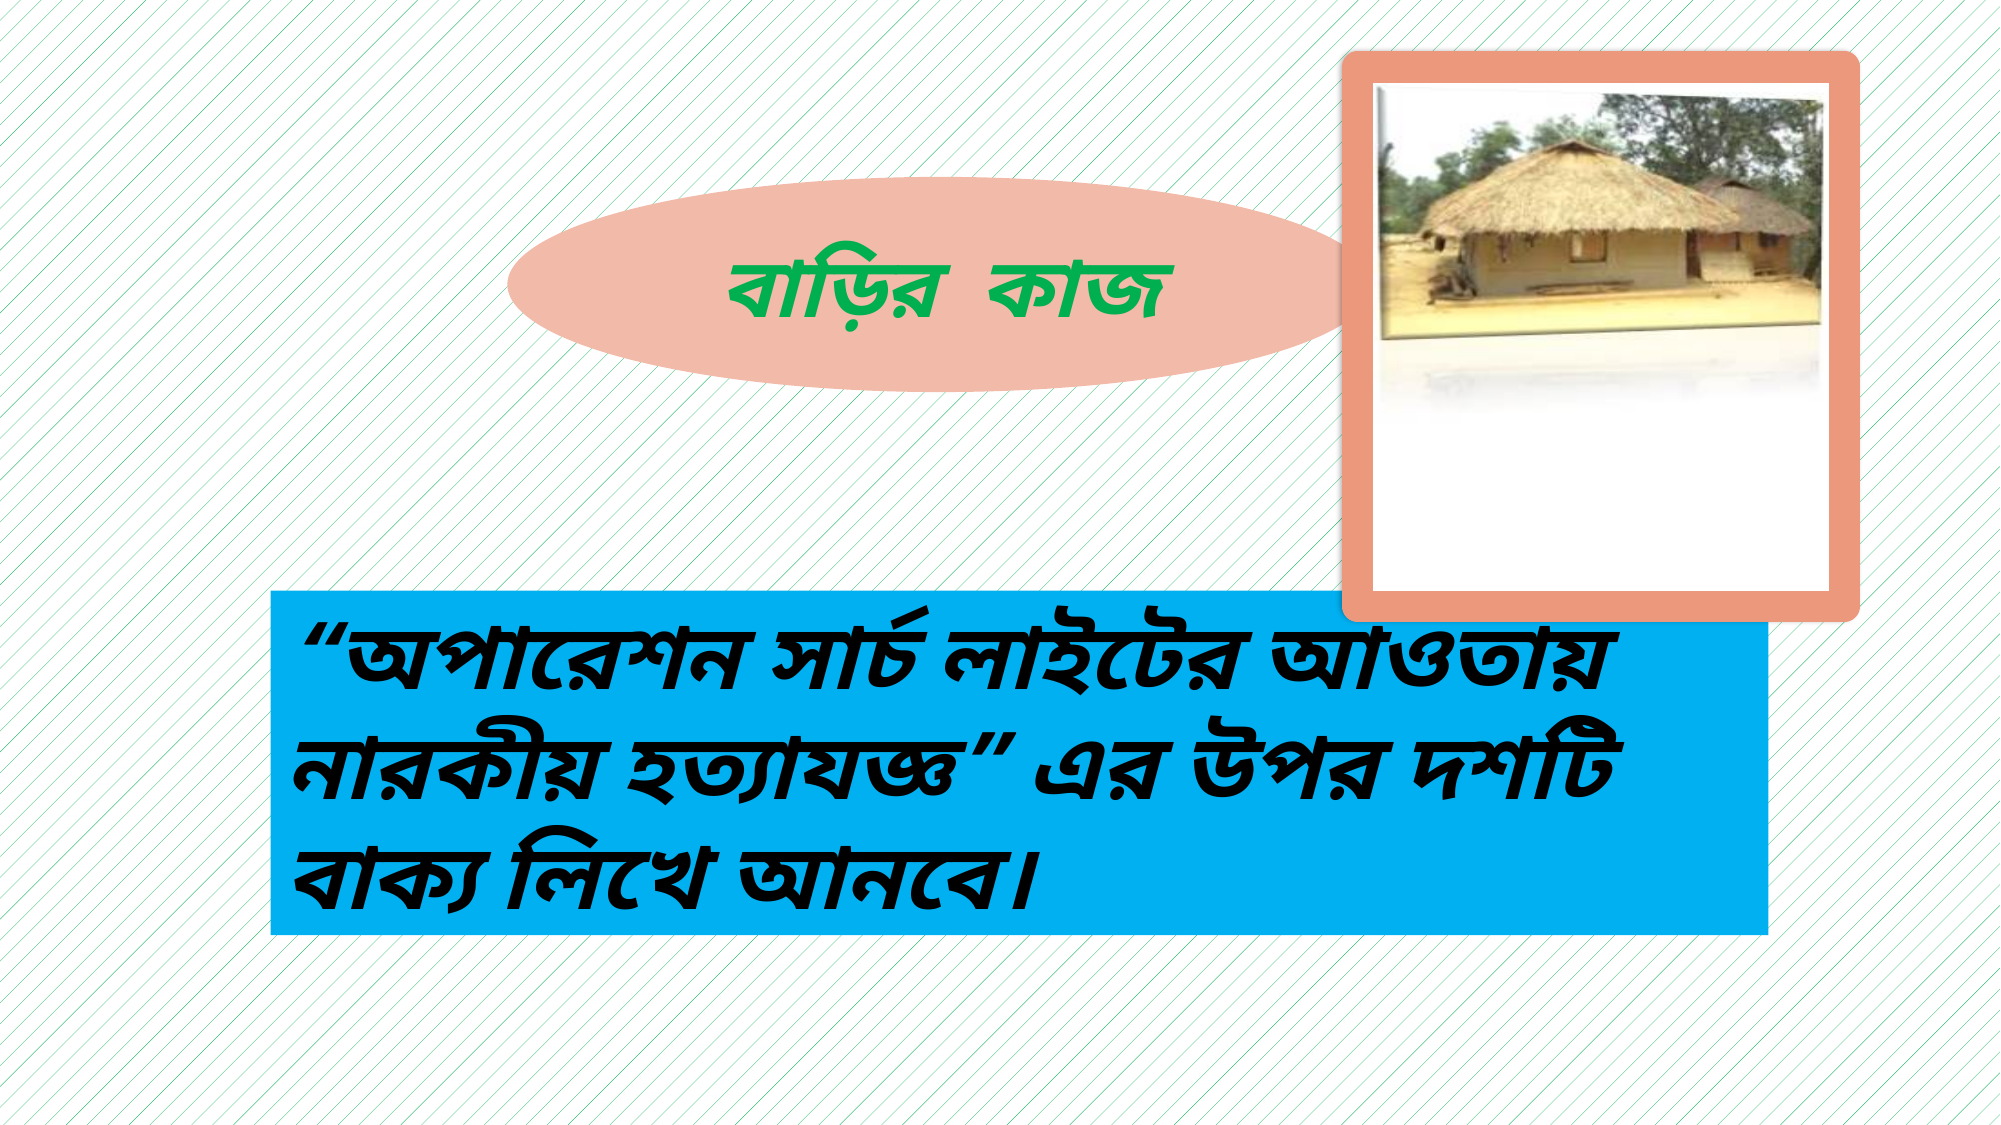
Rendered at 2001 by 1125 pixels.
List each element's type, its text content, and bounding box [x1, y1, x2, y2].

text_box “অপারেশন সার্চ লাইটের আওতায় নারকীয় হত্যাযজ্ঞ” এর উপর দশটি বাক্য লিখে আনবে। [270, 590, 1769, 936]
text_box বাড়ির কাজ [507, 176, 1337, 393]
picture [1372, 82, 1829, 591]
